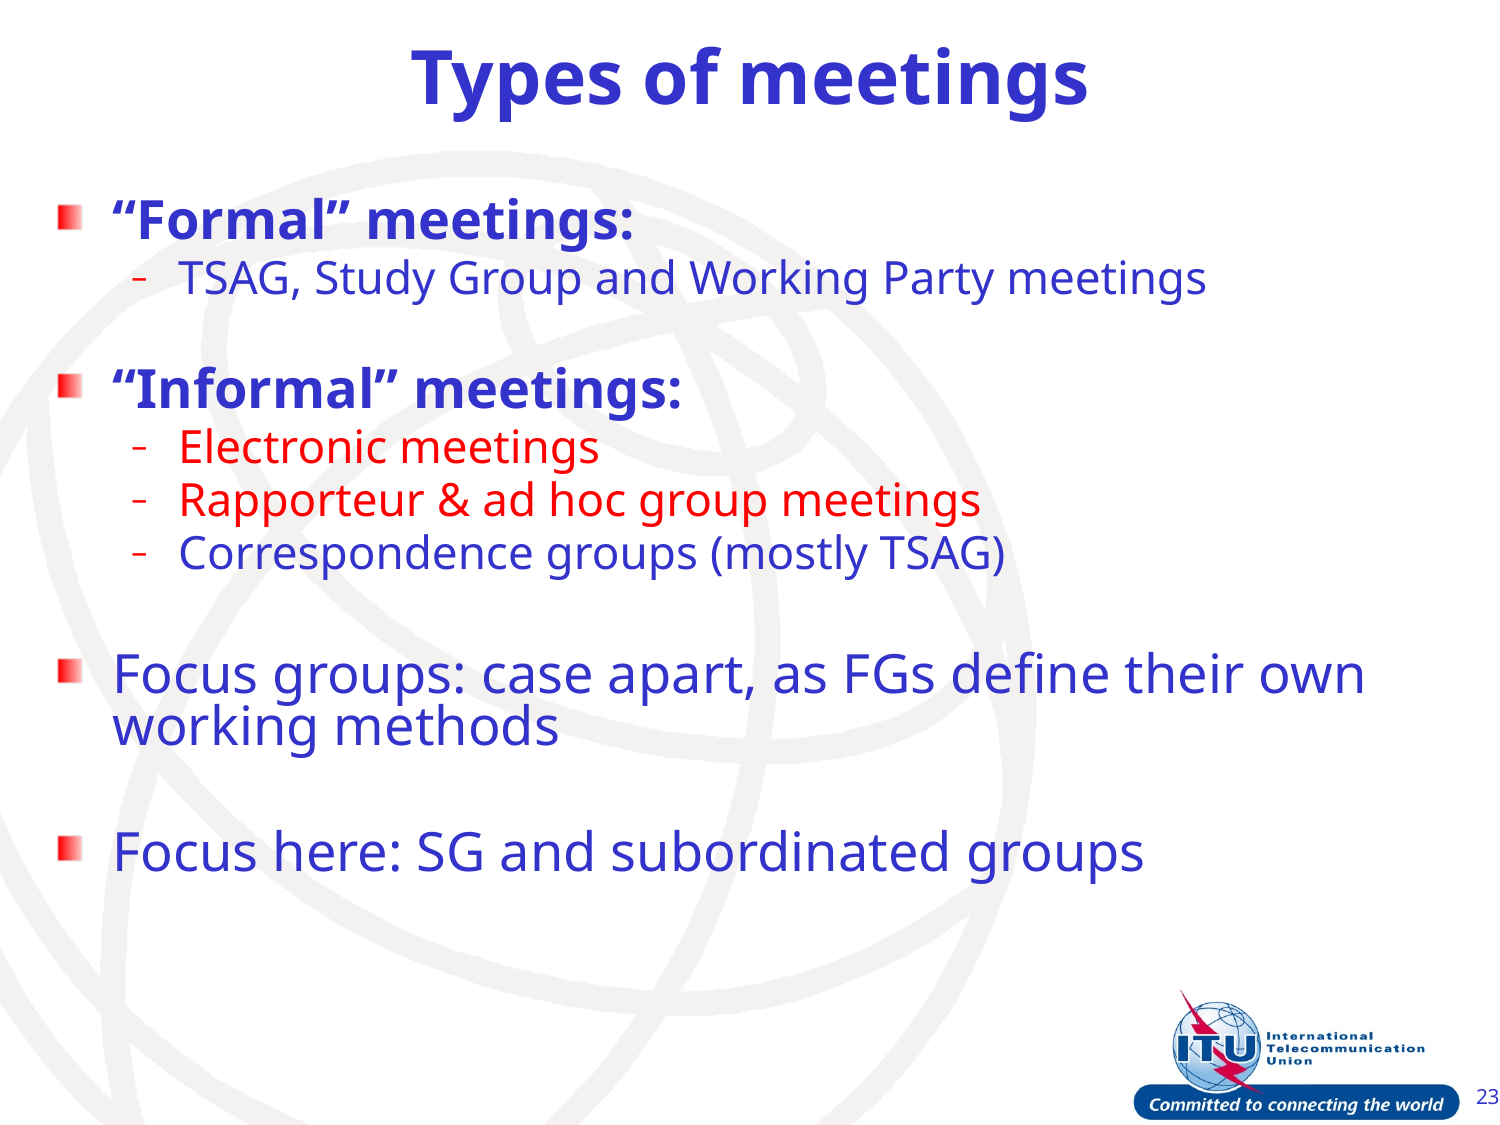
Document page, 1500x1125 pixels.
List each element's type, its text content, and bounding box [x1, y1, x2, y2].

picture [1128, 983, 1465, 1125]
title Types of meetings [0, 0, 1500, 149]
picture [0, 149, 1061, 1125]
picture [56, 657, 85, 686]
slide_number 23 [1164, 1075, 1500, 1125]
picture [56, 203, 85, 233]
list “Formal” meetings: TSAG, Study Group and Working Party meetings “Informal” meetings: Electronic meetings Rapporteur & ad hoc group meetings Correspondence groups (mostly TSAG) Focus groups: case apart, as FGs define their own working methods Focus here: SG and subordinated groups [41, 190, 1459, 964]
picture [56, 834, 85, 864]
picture [56, 372, 85, 401]
